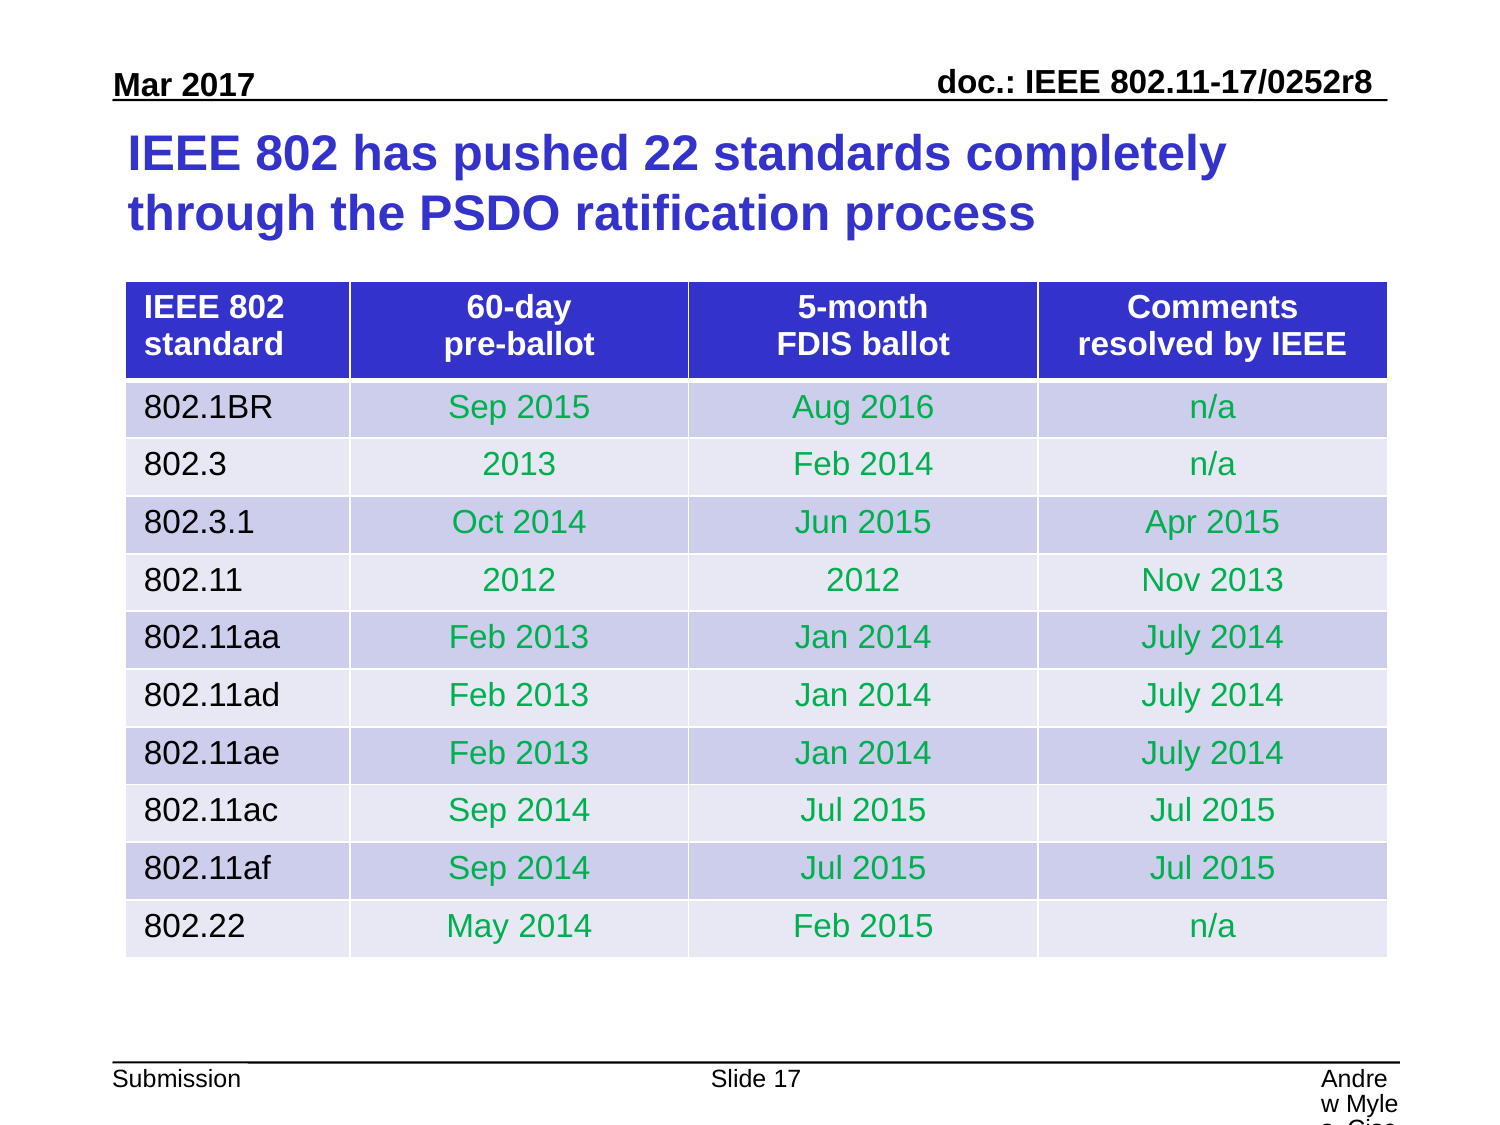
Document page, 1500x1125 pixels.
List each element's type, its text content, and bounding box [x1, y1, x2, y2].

table_header Comments resolved by IEEE [1039, 282, 1387, 378]
table_cell 2012 [351, 555, 688, 610]
table_cell Feb 2013 [351, 728, 688, 784]
table_cell Jan 2014 [689, 728, 1037, 784]
table_cell 802.11ae [126, 728, 349, 784]
table_cell Jun 2015 [689, 497, 1037, 553]
table_cell May 2014 [351, 901, 688, 957]
table_cell Jul 2015 [689, 843, 1037, 899]
table_cell 802.11ad [126, 670, 349, 726]
table_cell n/a [1039, 383, 1387, 437]
table_cell Jan 2014 [689, 670, 1037, 726]
table_cell Aug 2016 [689, 383, 1037, 437]
table_cell Nov 2013 [1039, 555, 1387, 610]
table_cell Jul 2015 [1039, 785, 1387, 841]
table_cell Sep 2015 [351, 383, 688, 437]
table_cell July 2014 [1039, 728, 1387, 784]
table_cell 2012 [689, 555, 1037, 610]
table_cell Feb 2014 [689, 439, 1037, 495]
table_cell Feb 2013 [351, 670, 688, 726]
table_cell 802.11aa [126, 612, 349, 668]
table_cell July 2014 [1039, 670, 1387, 726]
table_header IEEE 802 standard [126, 282, 349, 378]
table_cell Oct 2014 [351, 497, 688, 553]
table_cell Feb 2013 [351, 612, 688, 668]
table_cell 802.3.1 [126, 497, 349, 553]
table_cell Jul 2015 [1039, 843, 1387, 899]
table_cell n/a [1039, 439, 1387, 495]
table_header 60-day pre-ballot [351, 282, 688, 378]
title IEEE 802 has pushed 22 standards completely through the PSDO ratification process [112, 112, 1388, 288]
slide_number Slide 17 [709, 1061, 803, 1093]
table_cell Sep 2014 [351, 785, 688, 841]
table_cell Sep 2014 [351, 843, 688, 899]
table_cell Jul 2015 [689, 785, 1037, 841]
table_cell 802.22 [126, 901, 349, 957]
table_cell 802.1BR [126, 383, 349, 437]
table_cell 802.11 [126, 555, 349, 610]
table_cell 802.11af [126, 843, 349, 899]
table_header 5-month FDIS ballot [689, 282, 1037, 378]
table_cell 2013 [351, 439, 688, 495]
table_cell July 2014 [1039, 612, 1387, 668]
table_cell Apr 2015 [1039, 497, 1387, 553]
table_cell 802.3 [126, 439, 349, 495]
table_cell Feb 2015 [689, 901, 1037, 957]
table_cell n/a [1039, 901, 1387, 957]
table_cell Jan 2014 [689, 612, 1037, 668]
table_cell 802.11ac [126, 785, 349, 841]
footer Andrew Myles, Cisco [1320, 1061, 1402, 1093]
